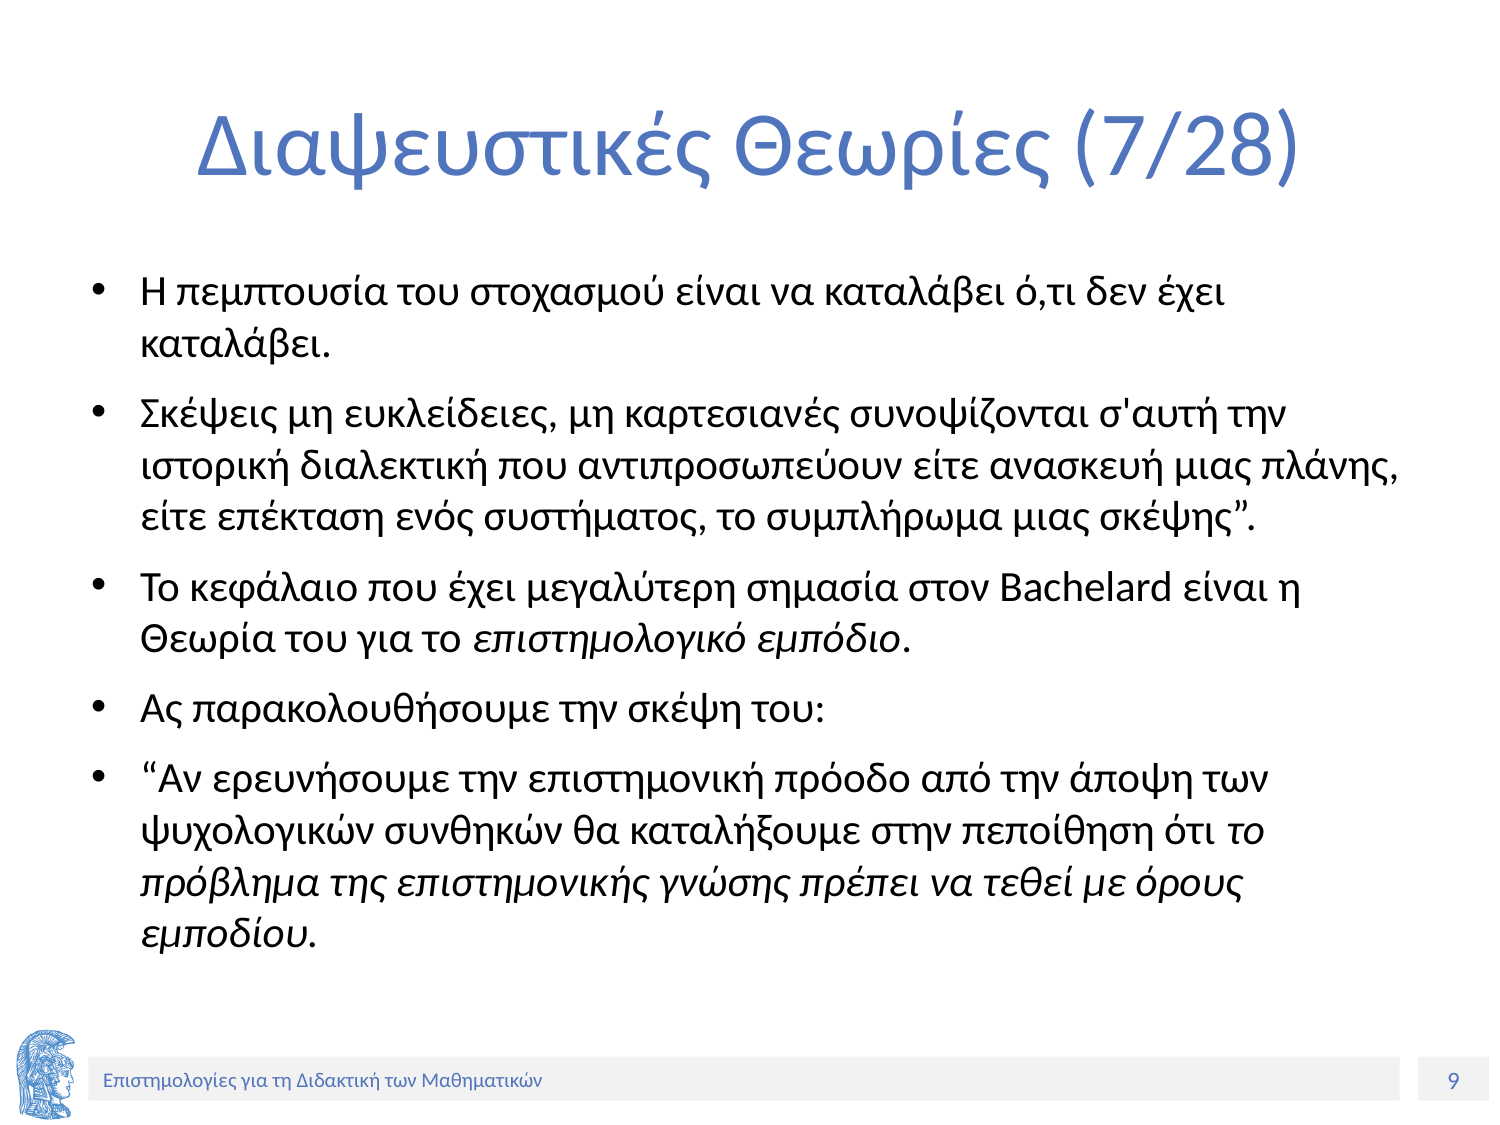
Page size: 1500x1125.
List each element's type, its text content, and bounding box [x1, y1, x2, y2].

list Η πεμπτουσία του στοχασμού είναι να καταλάβει ό,τι δεν έχει καταλάβει. Σκέψεις μη ευκλείδειες, μη καρτεσιανές συνοψίζονται σ'αυτή την ιστορική διαλεκτική που αντιπροσωπεύουν είτε ανασκευή μιας πλάνης, είτε επέκταση ενός συστήματος, το συμπλήρωμα μιας σκέψης”. Το κεφάλαιο που έχει μεγαλύτερη σημασία στον Bachelard είναι η Θεωρία του για το επιστημολογικό εμπόδιο. Ας παρακολουθήσουμε την σκέψη του: “Αν ερευνήσουμε την επιστημονική πρόοδο από την άποψη των ψυχολογικών συνθηκών θα καταλήξουμε στην πεποίθηση ότι το πρόβλημα της επιστημονικής γνώσης πρέπει να τεθεί με όρους εμποδίου. [76, 255, 1427, 998]
picture [9, 1026, 81, 1120]
title Διαψευστικές Θεωρίες (7/28) [75, 45, 1425, 233]
